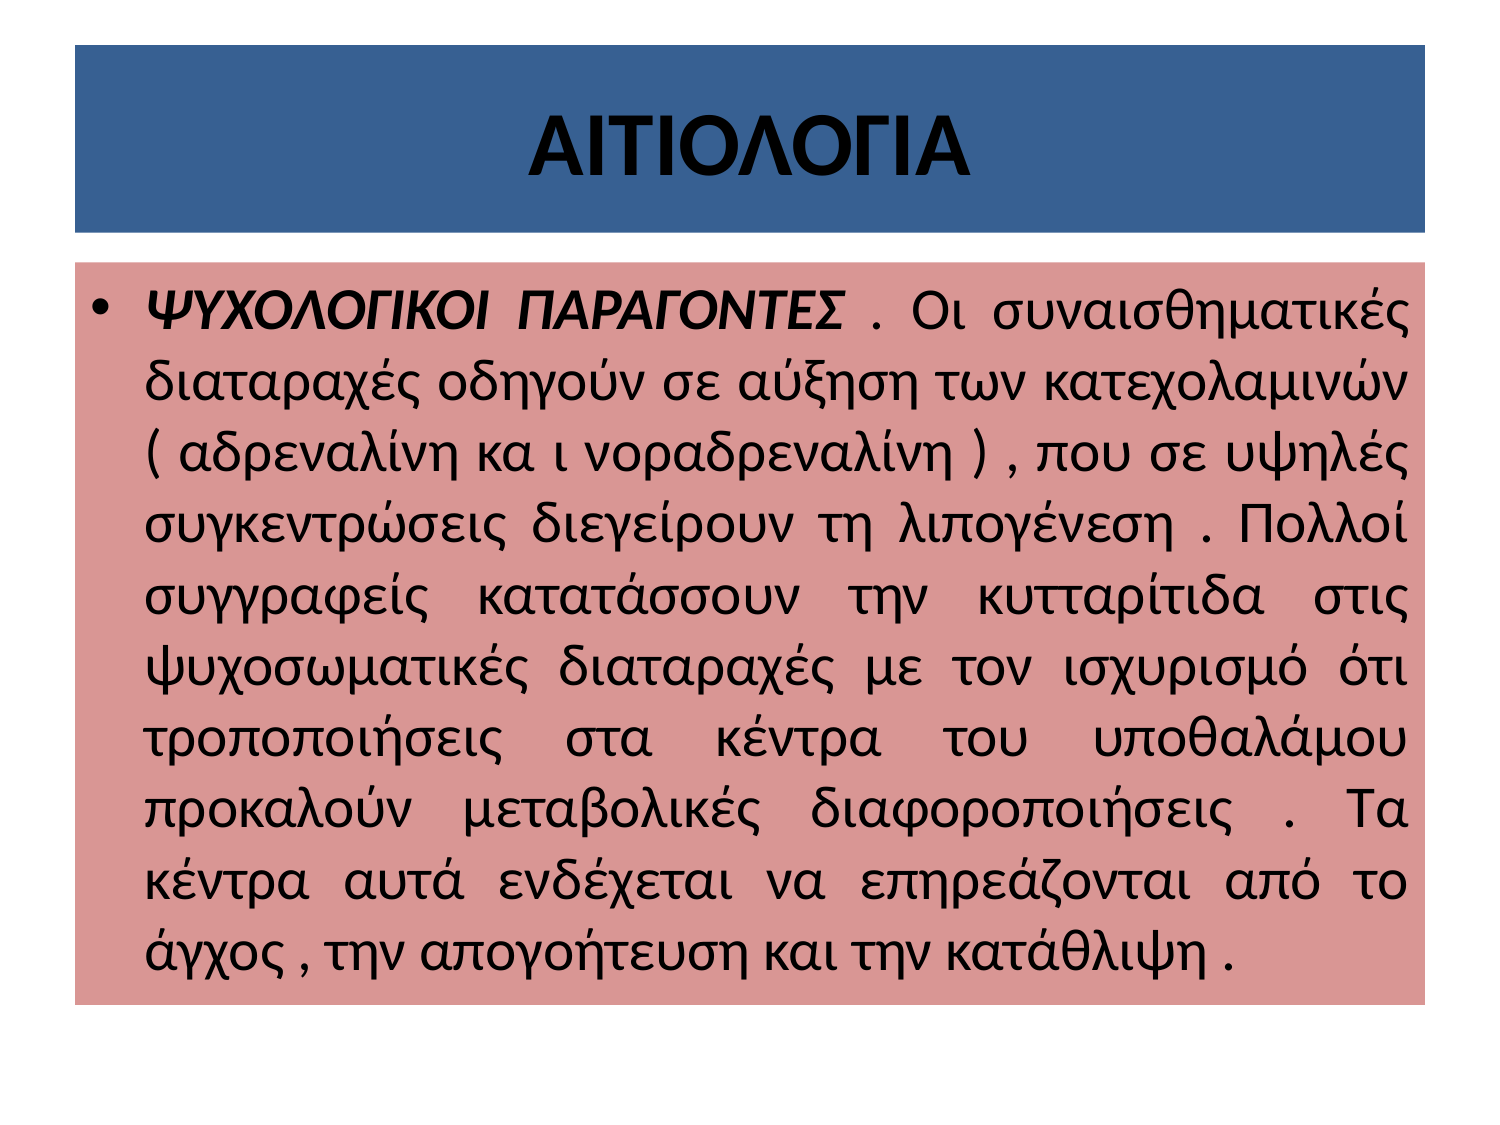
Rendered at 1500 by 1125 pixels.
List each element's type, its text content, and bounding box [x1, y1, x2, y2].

title ΑΙΤΙΟΛΟΓΙΑ [75, 45, 1425, 233]
list ΨΥΧΟΛΟΓΙΚΟΙ ΠΑΡΑΓΟΝΤΕΣ . Οι συναισθηματικές διαταραχές οδηγούν σε αύξηση των κατεχολαμινών ( αδρεναλίνη κα ι νοραδρεναλίνη ) , που σε υψηλές συγκεντρώσεις διεγείρουν τη λιπογένεση . Πολλοί συγγραφείς κατατάσσουν την κυτταρίτιδα στις ψυχοσωματικές διαταραχές με τον ισχυρισμό ότι τροποποιήσεις στα κέντρα του υποθαλάμου προκαλούν μεταβολικές διαφοροποιήσεις . Τα κέντρα αυτά ενδέχεται να επηρεάζονται από το άγχος , την απογοήτευση και την κατάθλιψη . [75, 262, 1425, 1005]
